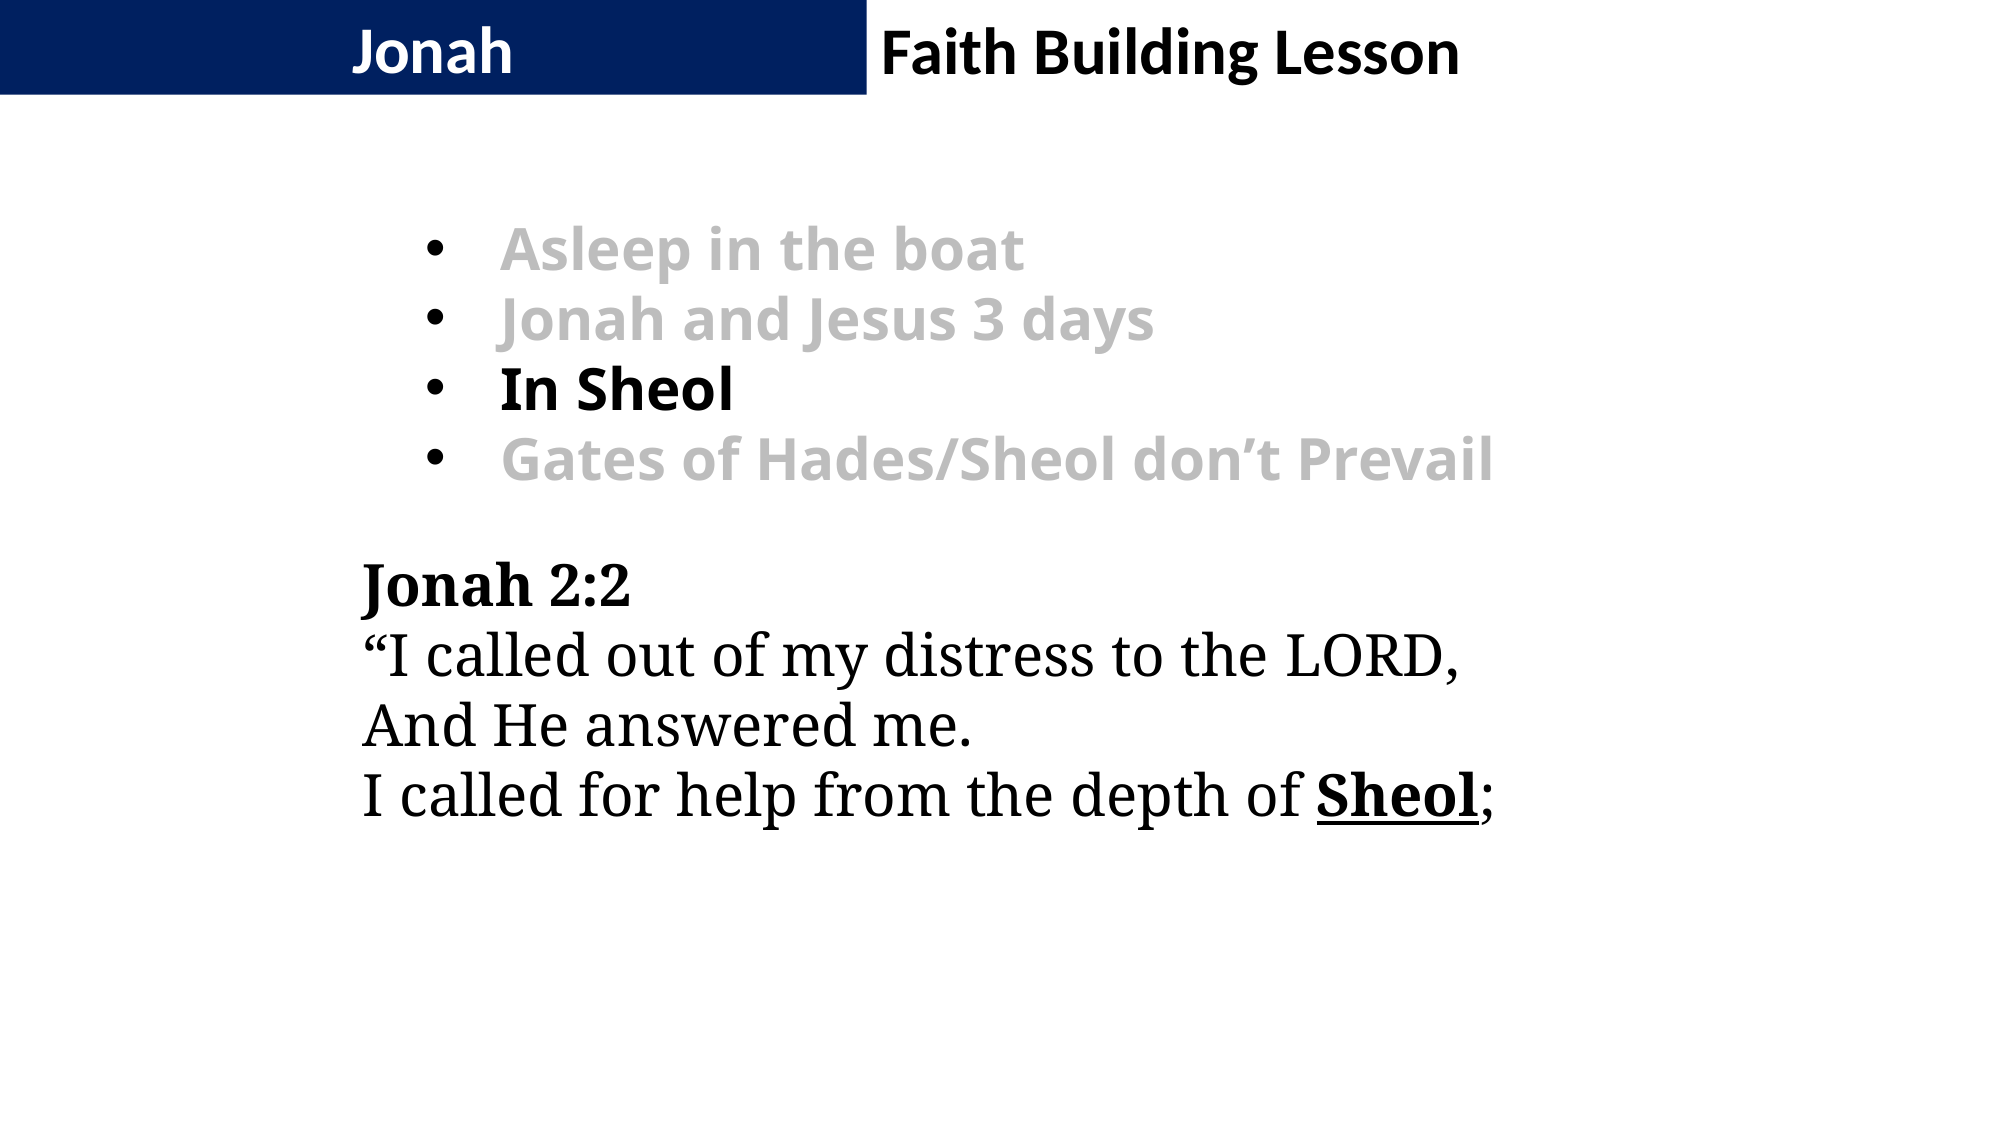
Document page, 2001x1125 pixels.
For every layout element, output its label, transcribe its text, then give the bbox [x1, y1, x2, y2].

text_box Asleep in the boat Jonah and Jesus 3 days In Sheol Gates of Hades/Sheol don’t Prevail [410, 204, 1519, 500]
text_box Jonah [0, 0, 867, 95]
text_box Faith Building Lesson [866, 0, 1544, 96]
text_box Jonah 2:2 “I called out of my distress to the Lord, And He answered me. I called for help from the depth of Sheol; [347, 540, 1521, 835]
